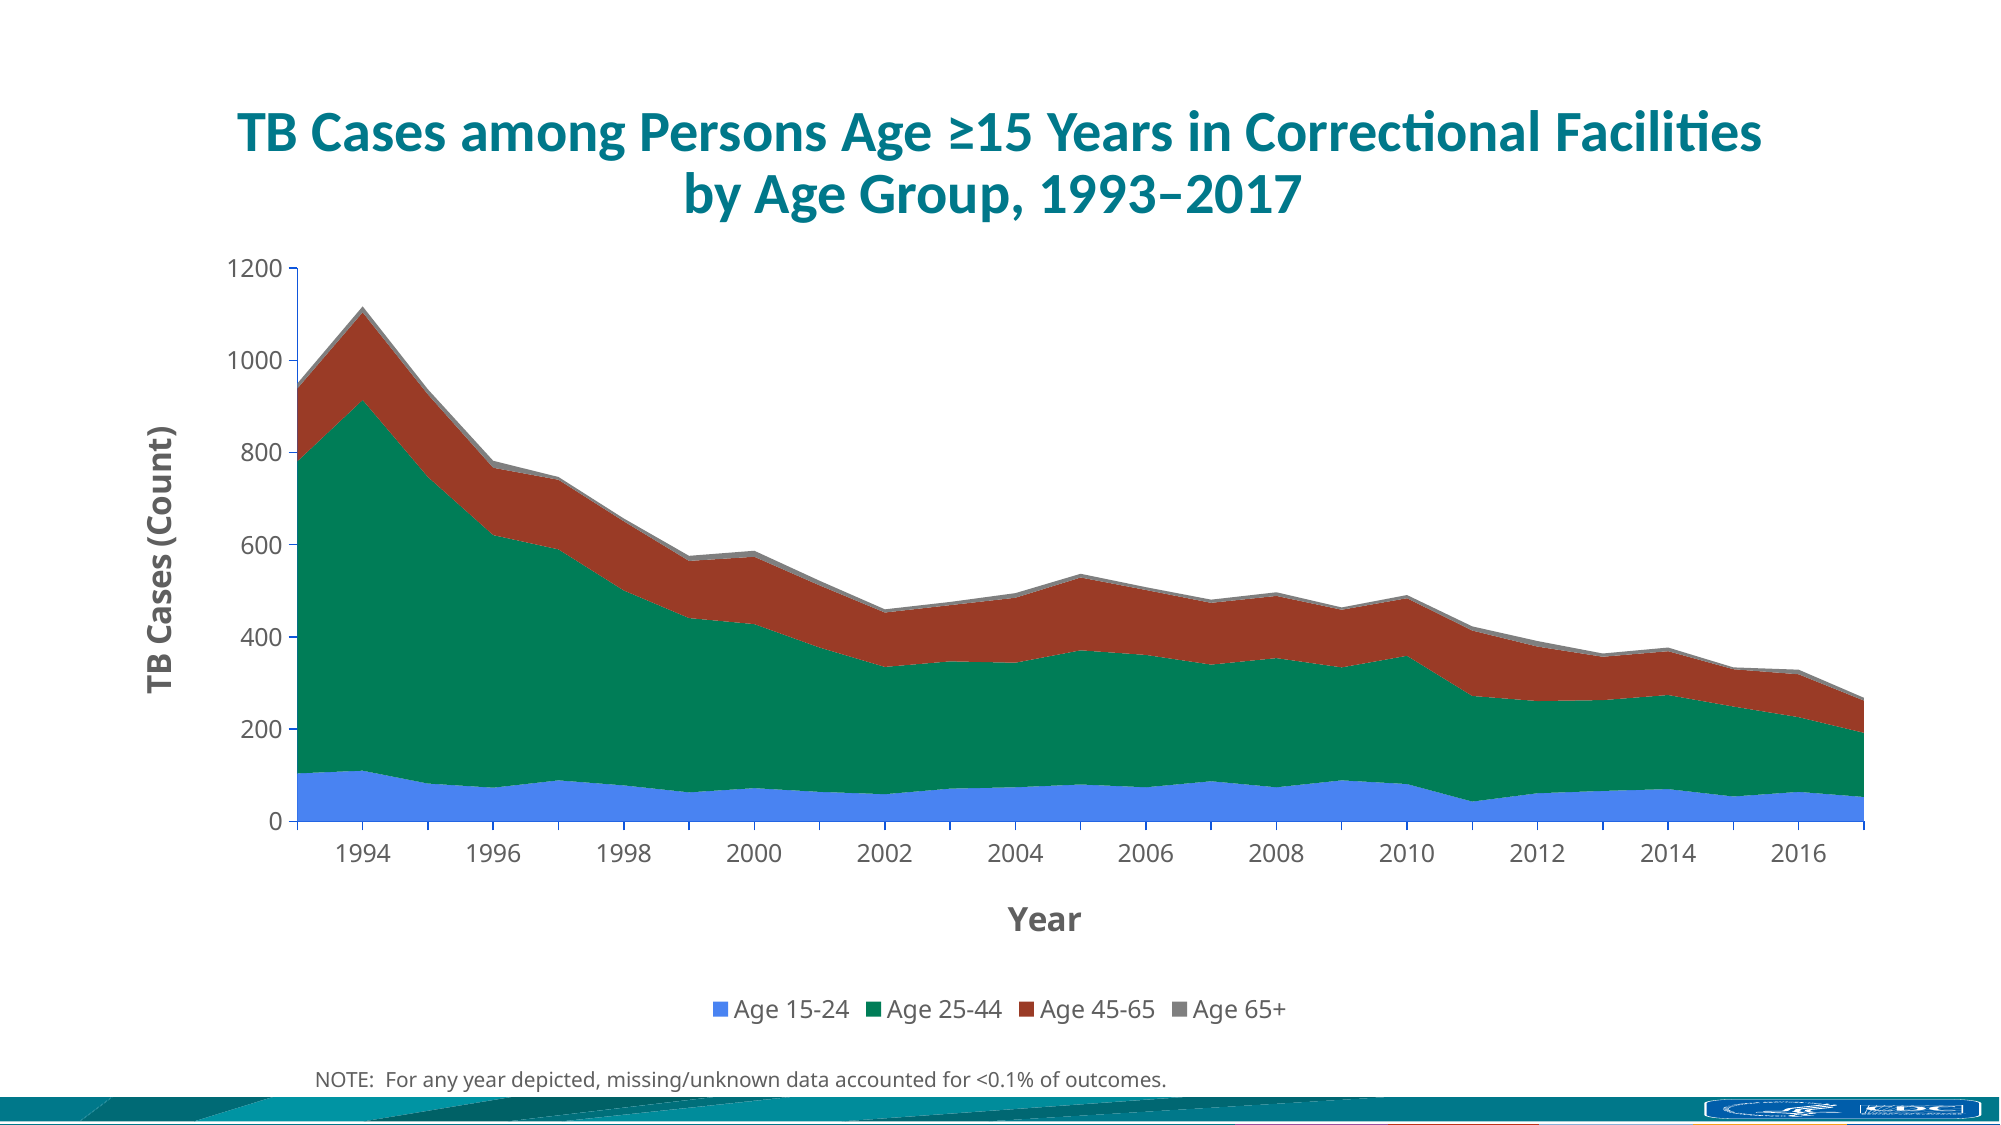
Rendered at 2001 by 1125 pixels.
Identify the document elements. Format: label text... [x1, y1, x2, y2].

title TB Cases among Persons Age ≥15 Years in Correctional Facilities by Age Group, 1993–2017 [99, 45, 1900, 232]
text_box NOTE: For any year depicted, missing/unknown data accounted for <0.1% of outcomes. [300, 1059, 1213, 1100]
chart [99, 234, 1901, 1033]
